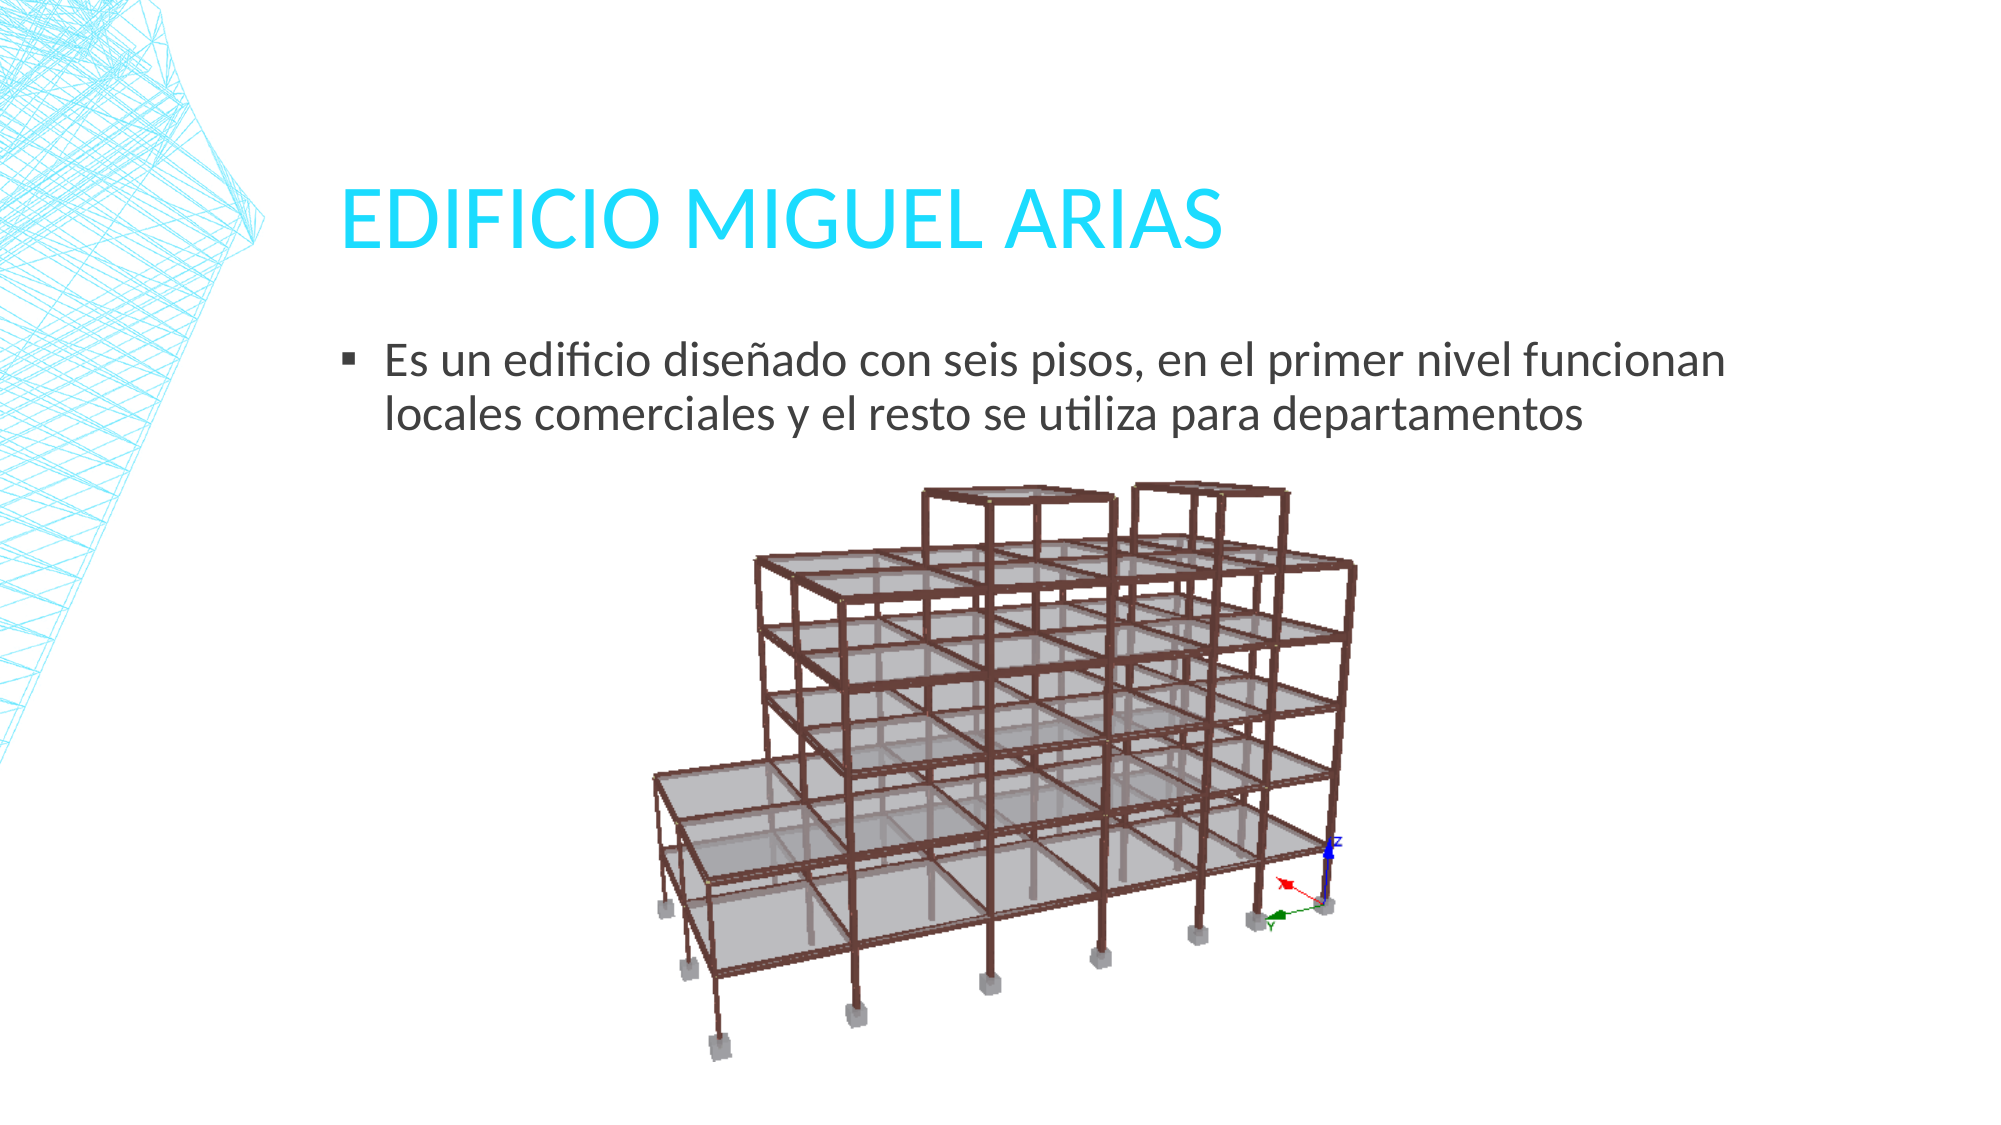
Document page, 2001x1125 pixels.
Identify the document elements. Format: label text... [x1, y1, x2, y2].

title EDIFICIO MIGUEL ARIAS [324, 62, 1863, 275]
picture [0, 0, 2001, 1125]
list Es un edificio diseñado con seis pisos, en el primer nivel funcionan locales comerciales y el resto se utiliza para departamentos [324, 326, 1863, 1062]
